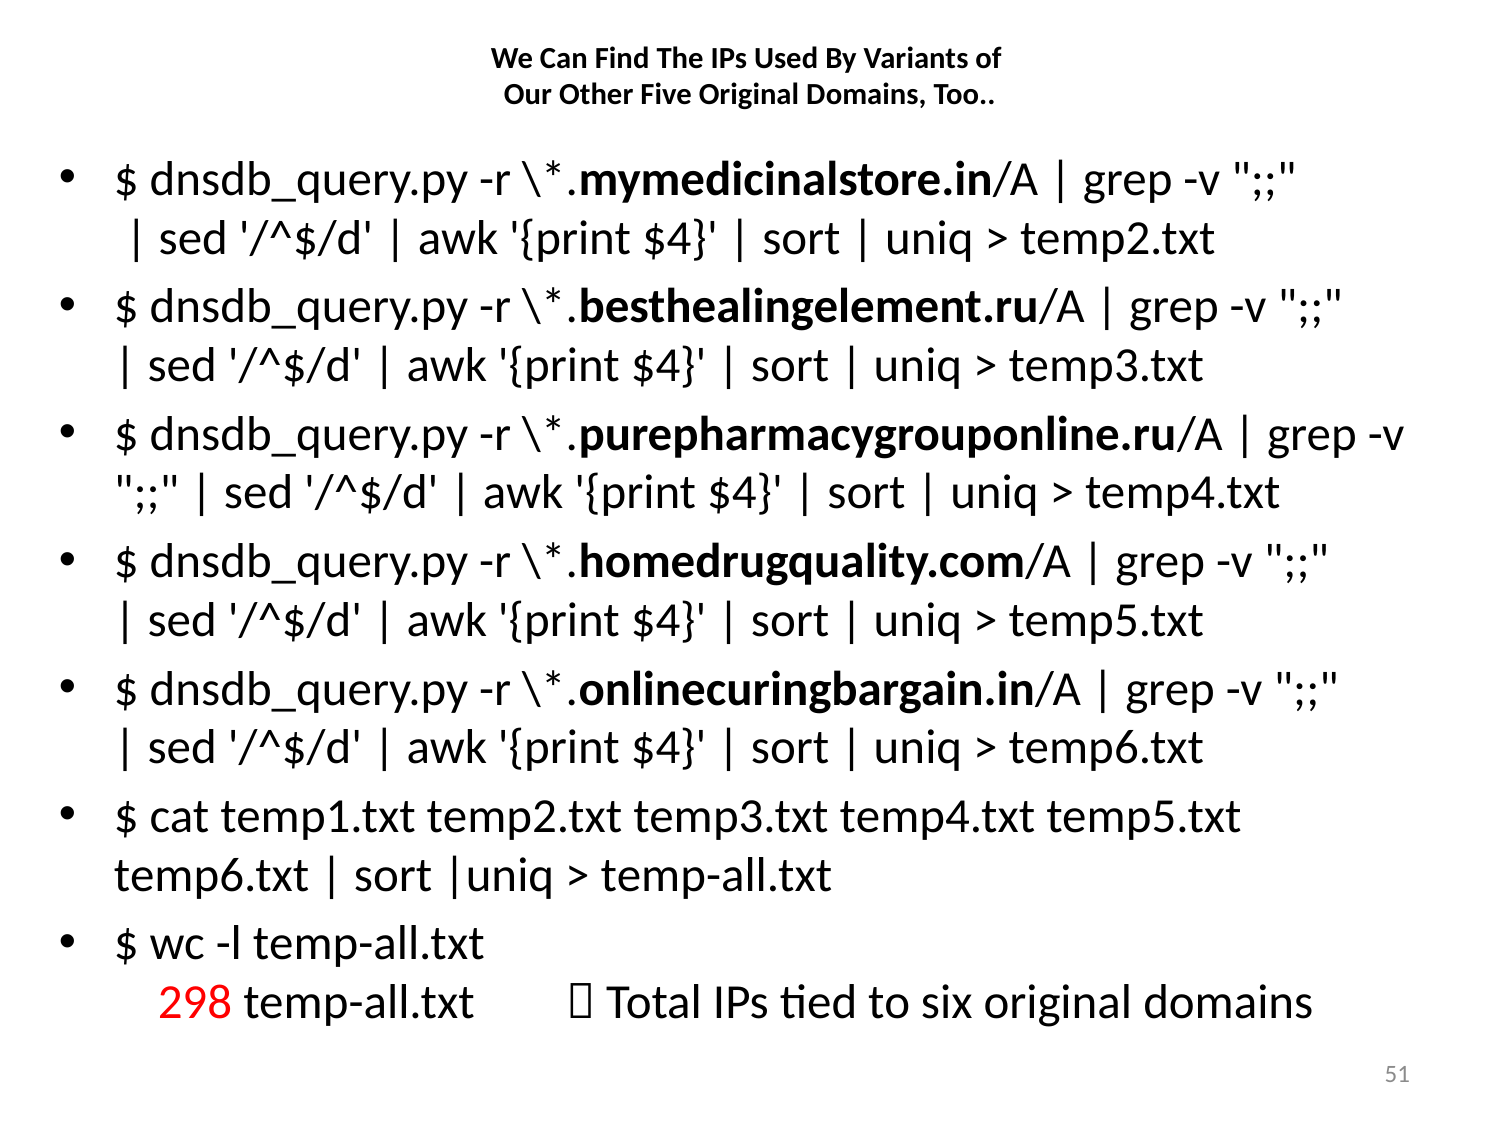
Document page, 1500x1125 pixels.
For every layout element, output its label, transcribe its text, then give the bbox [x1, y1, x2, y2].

slide_number 51 [1074, 1042, 1425, 1103]
list $ dnsdb_query.py -r \*.mymedicinalstore.in/A | grep -v ";;" | sed '/^$/d' | awk '{print $4}' | sort | uniq > temp2.txt $ dnsdb_query.py -r \*.besthealingelement.ru/A | grep -v ";;" | sed '/^$/d' | awk '{print $4}' | sort | uniq > temp3.txt $ dnsdb_query.py -r \*.purepharmacygrouponline.ru/A | grep -v ";;" | sed '/^$/d' | awk '{print $4}' | sort | uniq > temp4.txt $ dnsdb_query.py -r \*.homedrugquality.com/A | grep -v ";;" | sed '/^$/d' | awk '{print $4}' | sort | uniq > temp5.txt $ dnsdb_query.py -r \*.onlinecuringbargain.in/A | grep -v ";;" | sed '/^$/d' | awk '{print $4}' | sort | uniq > temp6.txt $ cat temp1.txt temp2.txt temp3.txt temp4.txt temp5.txt temp6.txt | sort |uniq > temp-all.txt $ wc -l temp-all.txt 298 temp-all.txt  Total IPs tied to six original domains [43, 138, 1457, 1043]
title We Can Find The IPs Used By Variants of Our Other Five Original Domains, Too.. [0, 29, 1500, 119]
